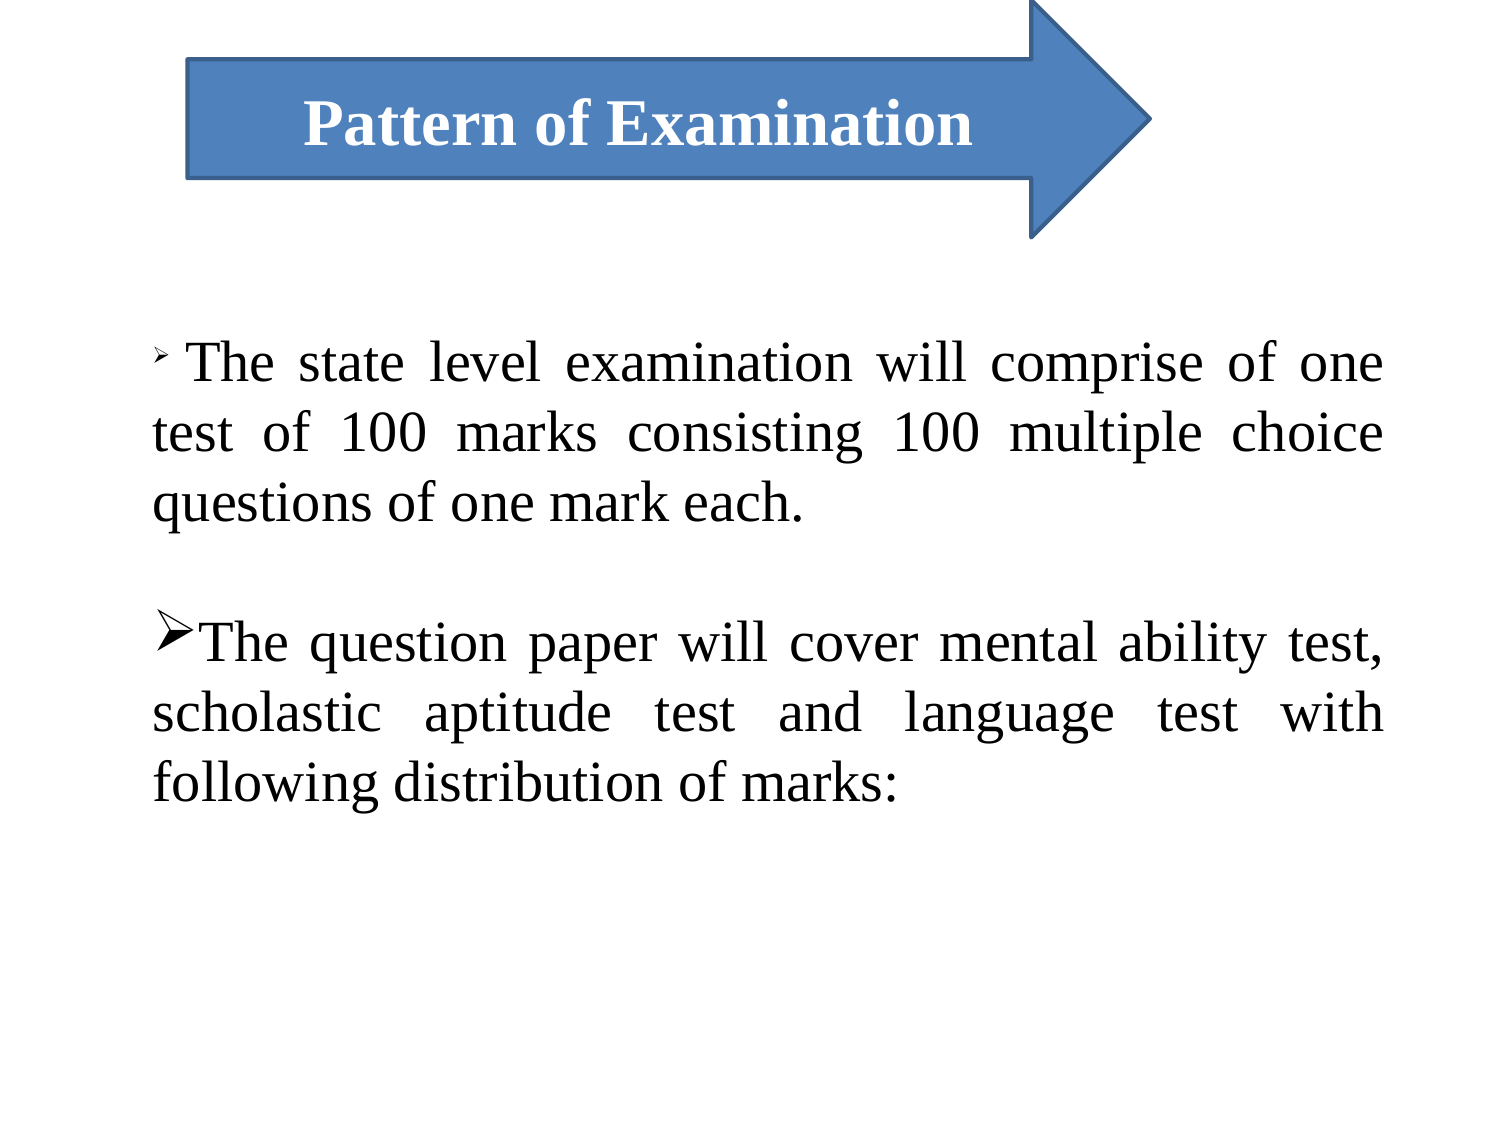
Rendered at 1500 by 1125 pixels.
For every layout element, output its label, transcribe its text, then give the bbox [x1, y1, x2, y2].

text_box The state level examination will comprise of one test of 100 marks consisting 100 multiple choice questions of one mark each. The question paper will cover mental ability test, scholastic aptitude test and language test with following distribution of marks: [137, 315, 1400, 916]
text_box Pattern of Examination [185, 0, 1153, 240]
